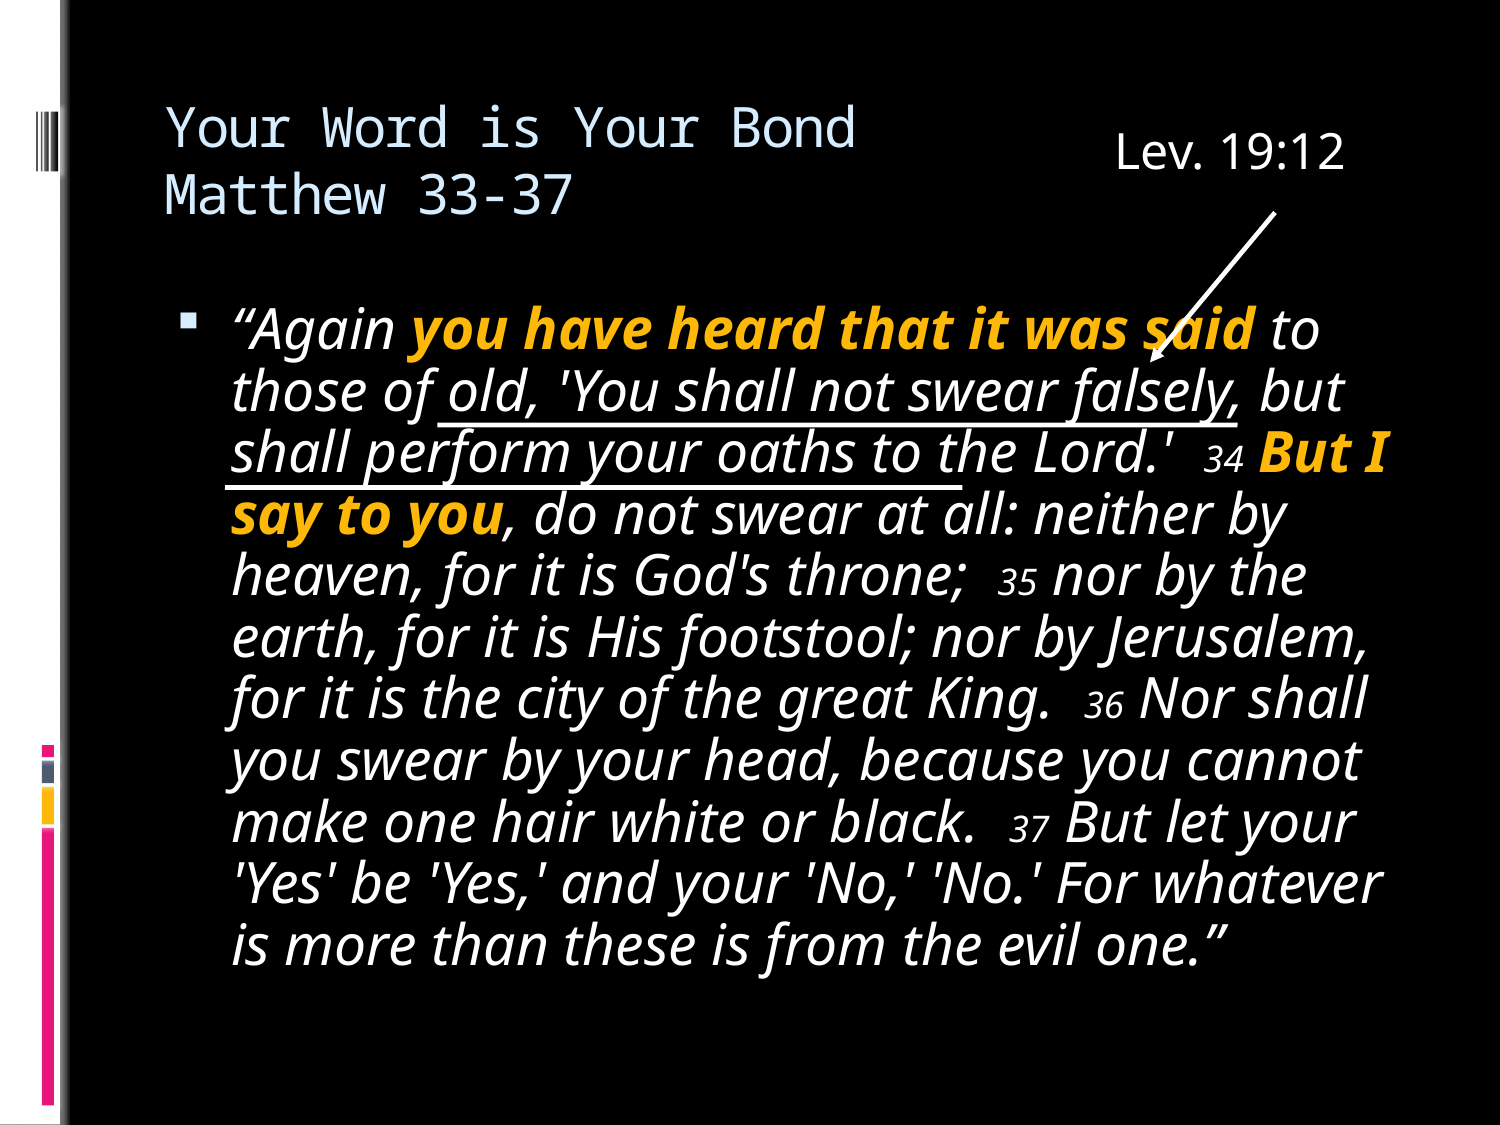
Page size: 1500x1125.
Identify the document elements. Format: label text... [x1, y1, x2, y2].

title Your Word is Your Bond Matthew 33-37 [150, 84, 1425, 235]
list “Again you have heard that it was said to those of old, 'You shall not swear falsely, but shall perform your oaths to the Lord.' 34 But I say to you, do not swear at all: neither by heaven, for it is God's throne; 35 nor by the earth, for it is His footstool; nor by Jerusalem, for it is the city of the great King. 36 Nor shall you swear by your head, because you cannot make one hair white or black. 37 But let your 'Yes' be 'Yes,' and your 'No,' 'No.' For whatever is more than these is from the evil one.” [149, 292, 1426, 1043]
text_box [1149, 212, 1276, 363]
text_box Lev. 19:12 [1099, 112, 1400, 188]
